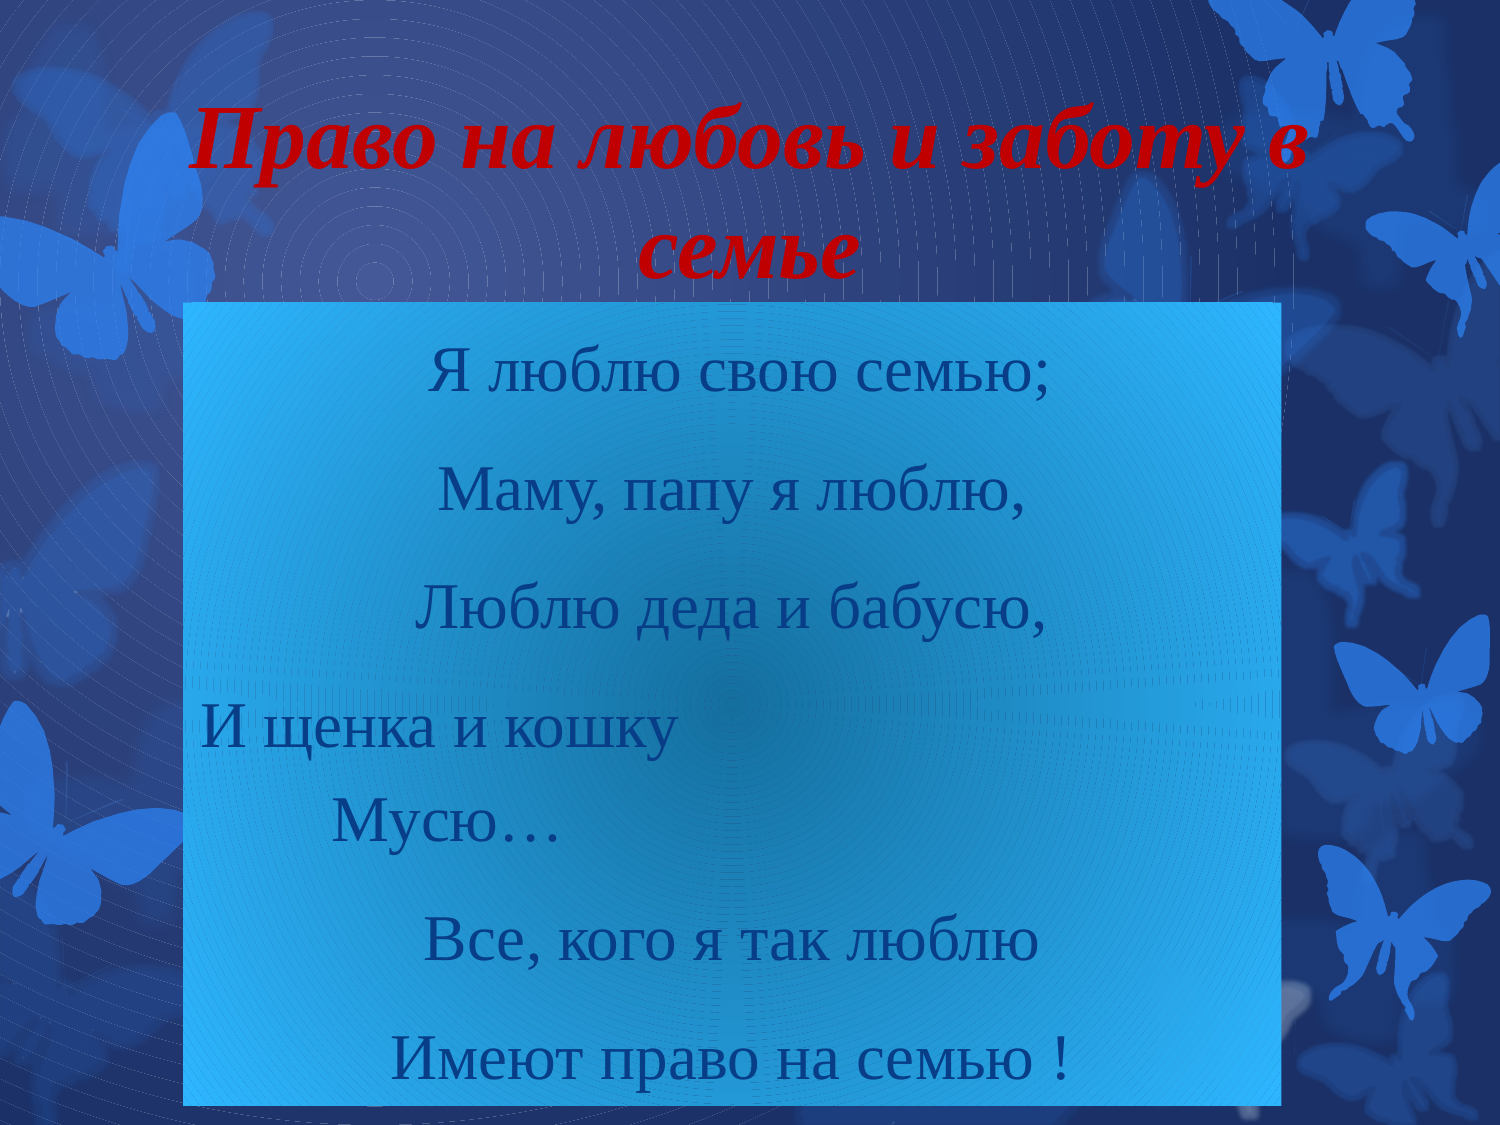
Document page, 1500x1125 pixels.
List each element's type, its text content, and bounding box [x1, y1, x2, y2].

title Право на любовь и заботу в семье [165, 110, 1335, 263]
list Я люблю свою семью; Маму, папу я люблю, Люблю деда и бабусю, И щенка и кошку Мусю… Все, кого я так люблю Имеют право на семью ! [183, 302, 1282, 1106]
